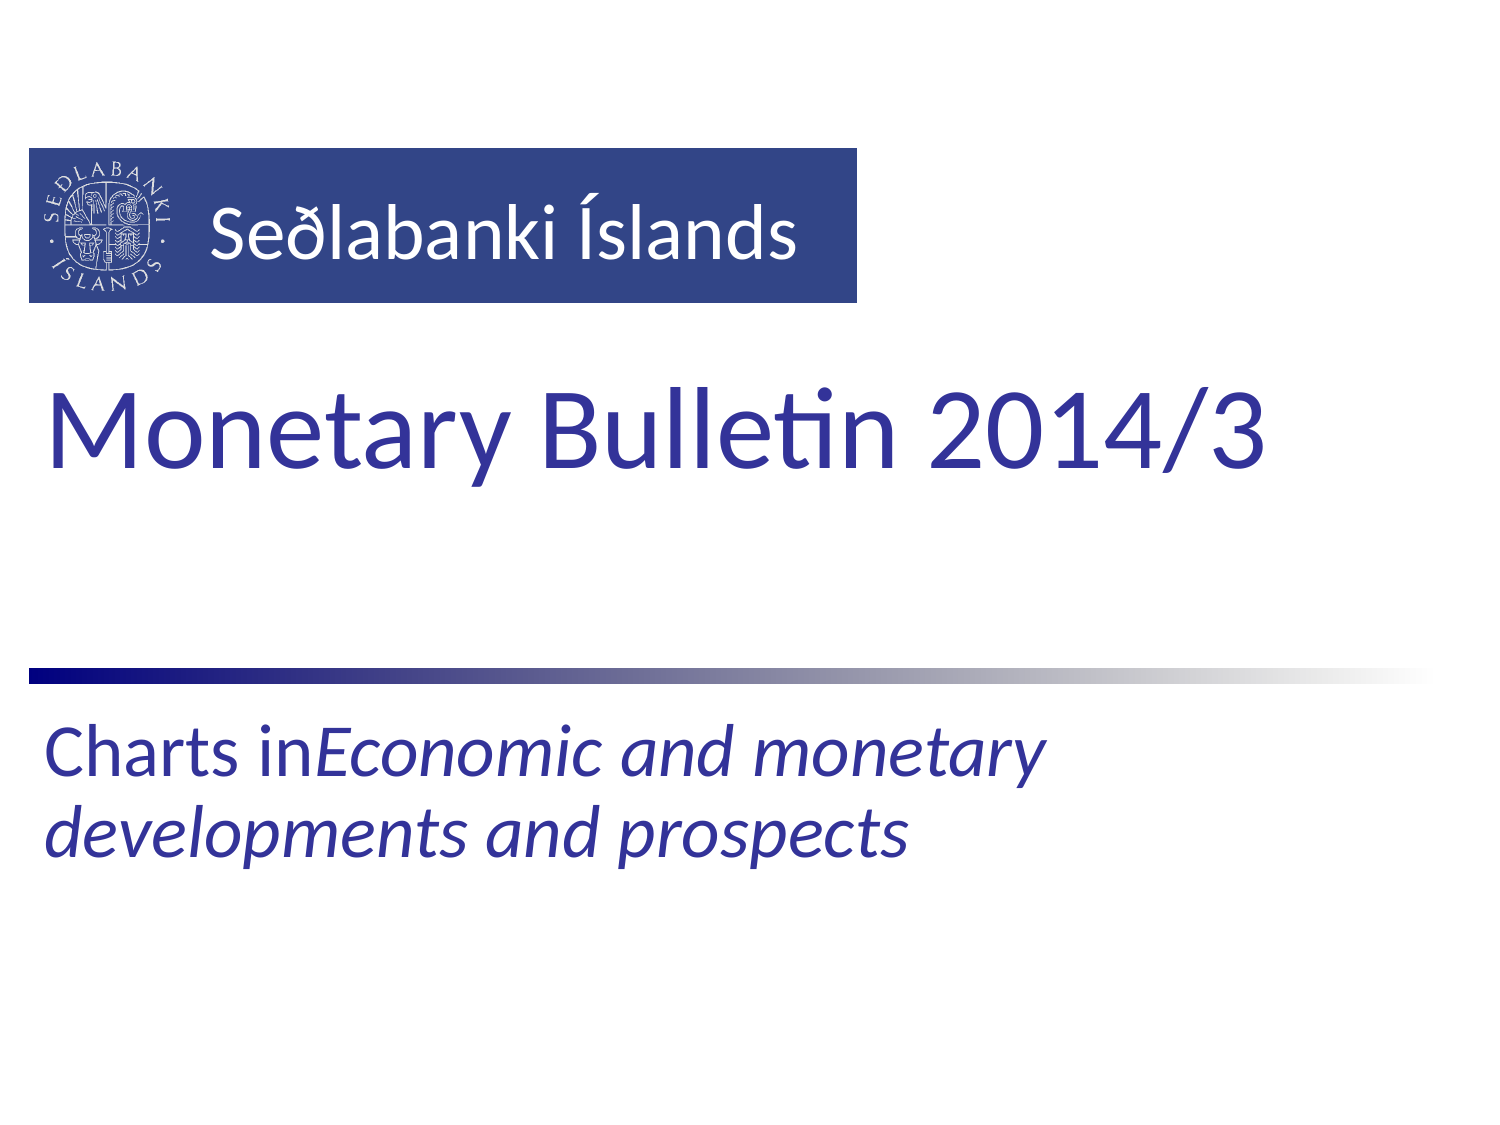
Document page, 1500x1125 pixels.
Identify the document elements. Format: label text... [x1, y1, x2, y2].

picture [29, 148, 857, 303]
subtitle Charts inEconomic and monetary developments and prospects [29, 704, 1483, 1094]
title Monetary Bulletin 2014/3 [29, 326, 1447, 657]
